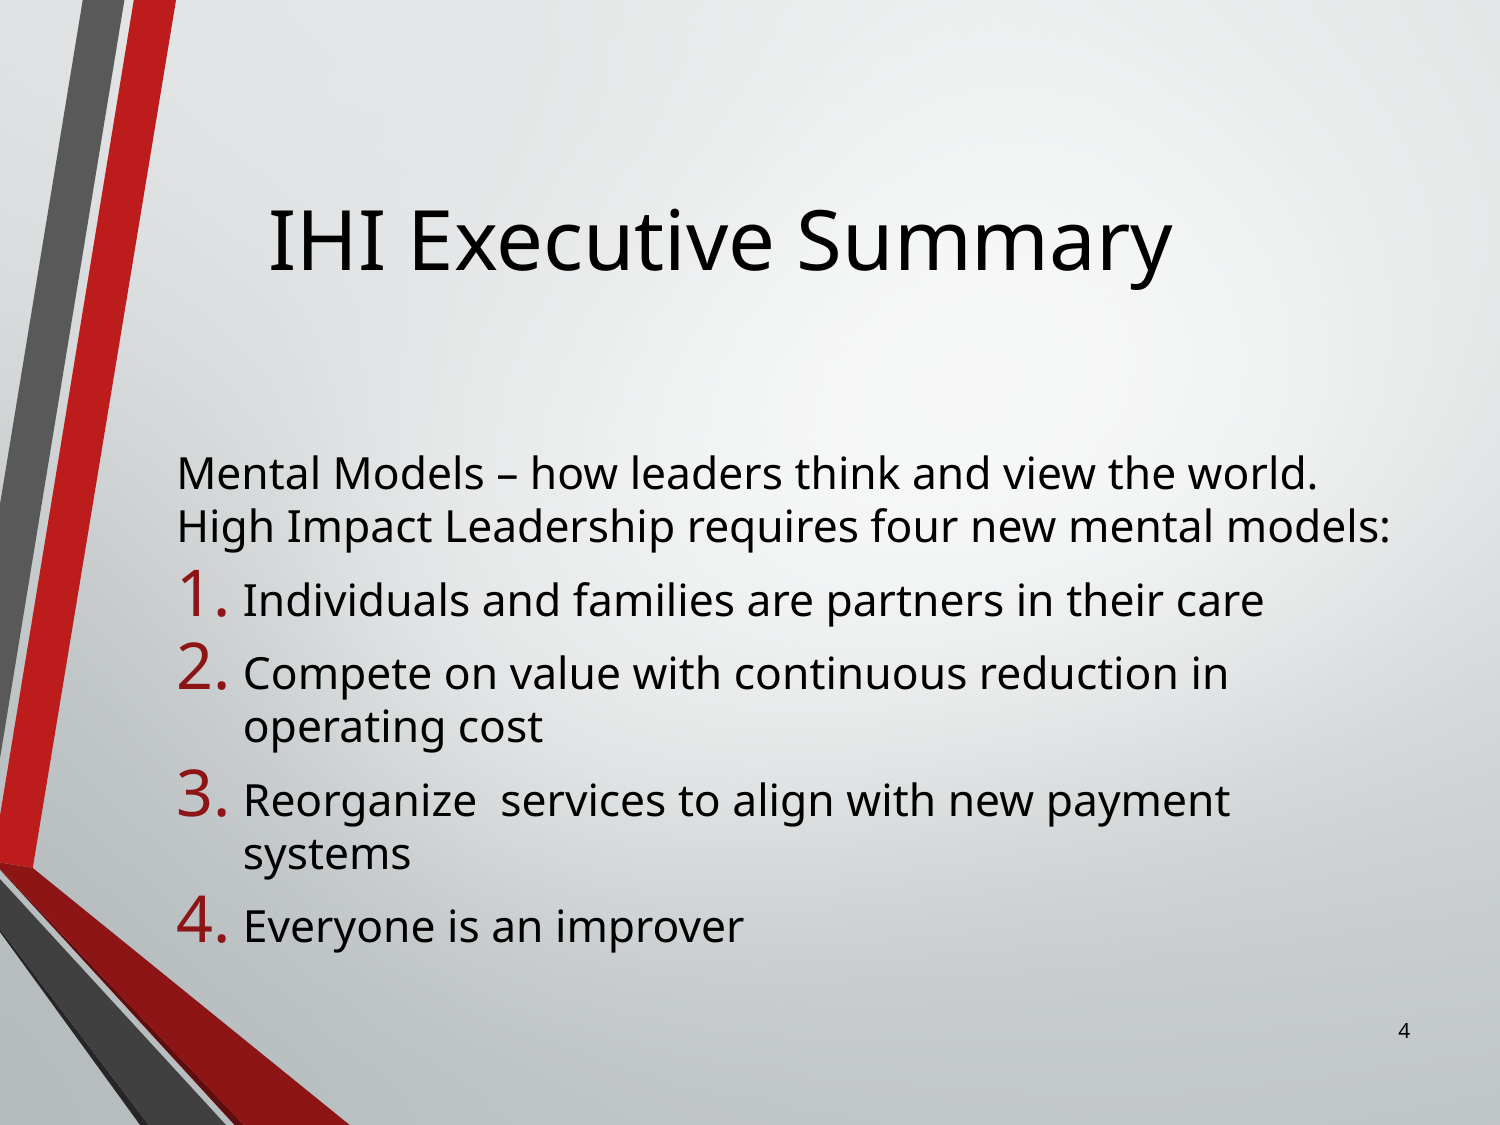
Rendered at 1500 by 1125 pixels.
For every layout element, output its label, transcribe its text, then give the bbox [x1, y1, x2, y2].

list Mental Models – how leaders think and view the world. High Impact Leadership requires four new mental models: Individuals and families are partners in their care Compete on value with continuous reduction in operating cost Reorganize services to align with new payment systems Everyone is an improver [161, 437, 1425, 985]
slide_number 4 [1354, 1002, 1425, 1062]
title IHI Executive Summary [161, 75, 1425, 400]
